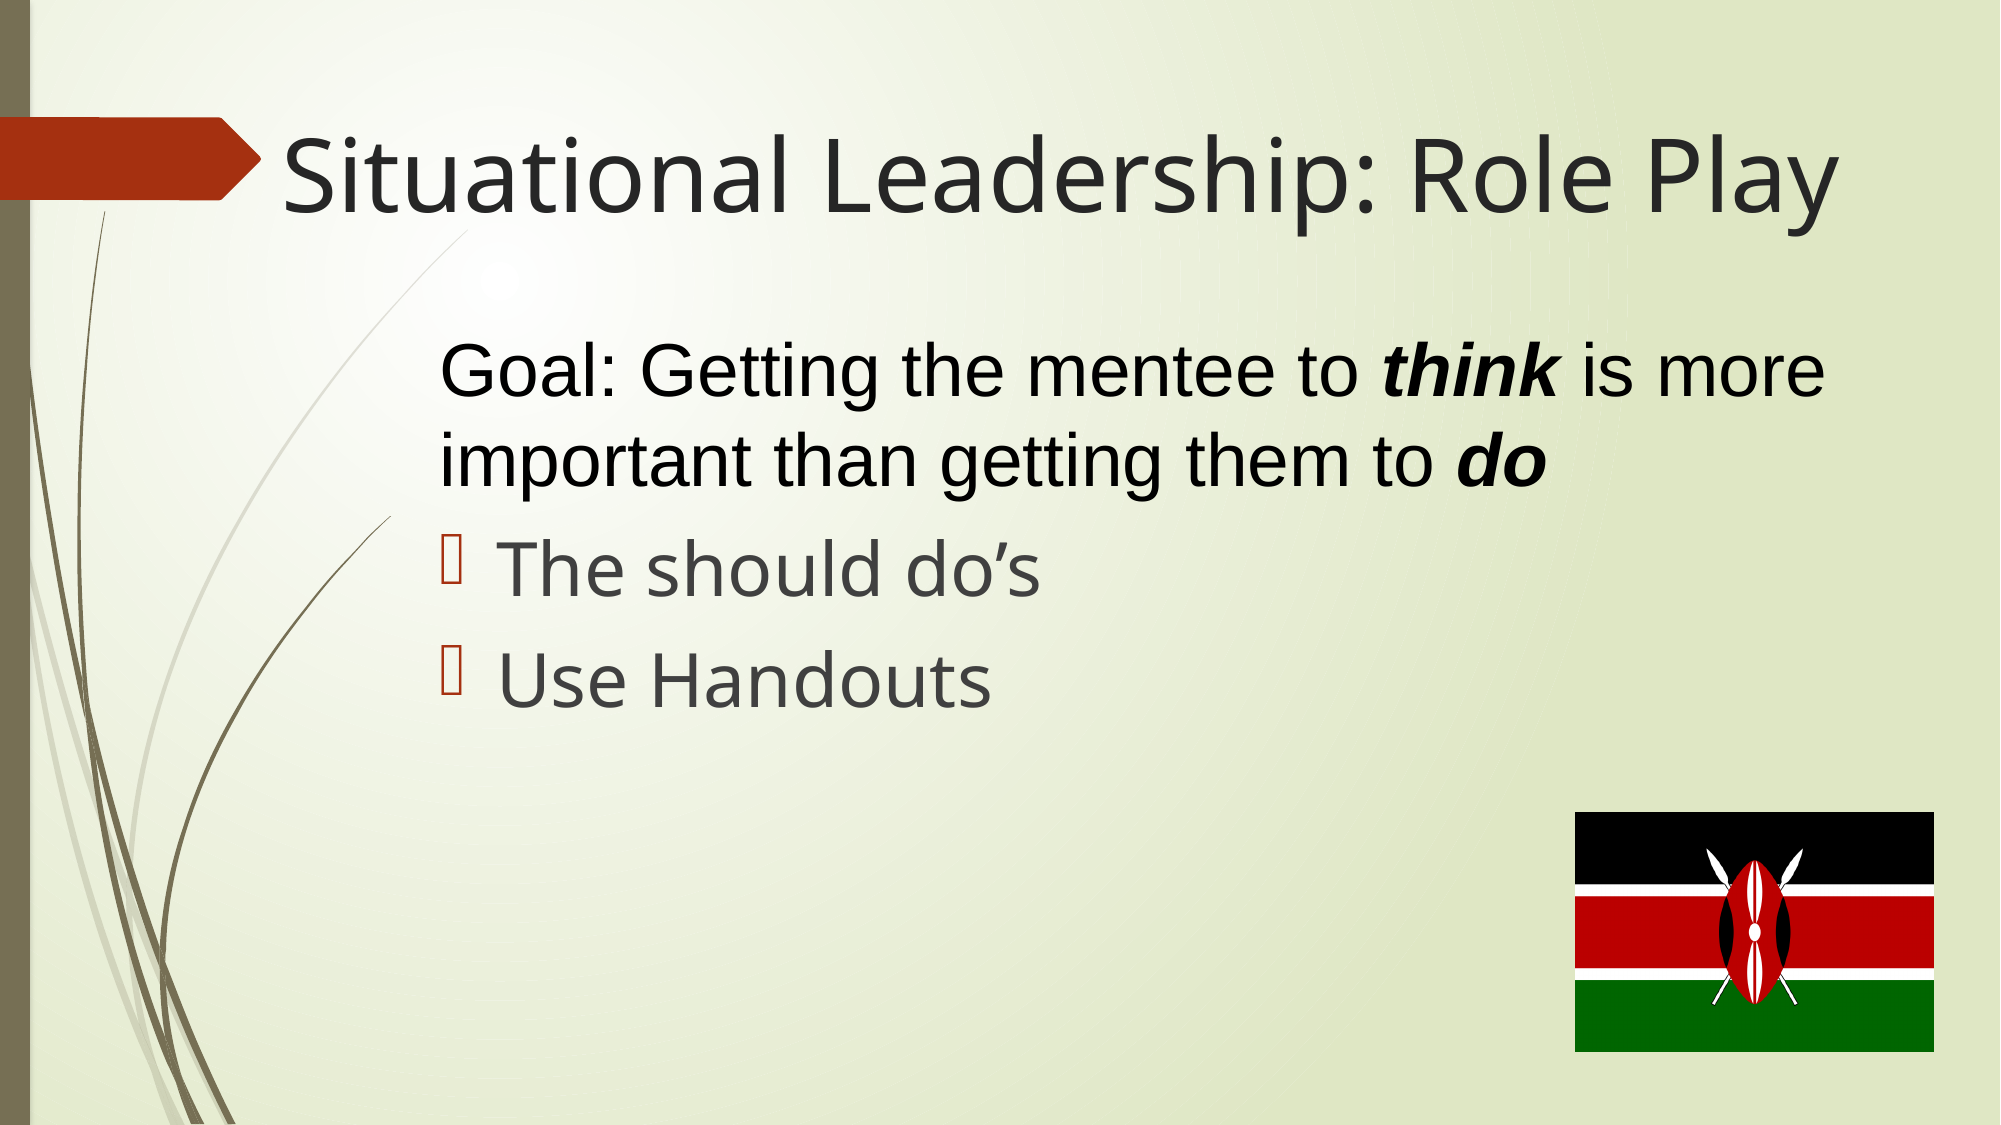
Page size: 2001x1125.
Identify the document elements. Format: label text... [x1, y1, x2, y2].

title Situational Leadership: Role Play [266, 102, 1888, 269]
picture [1574, 812, 1934, 1052]
list Goal: Getting the mentee to think is more important than getting them to do The should do’s Use Handouts [424, 268, 1888, 889]
